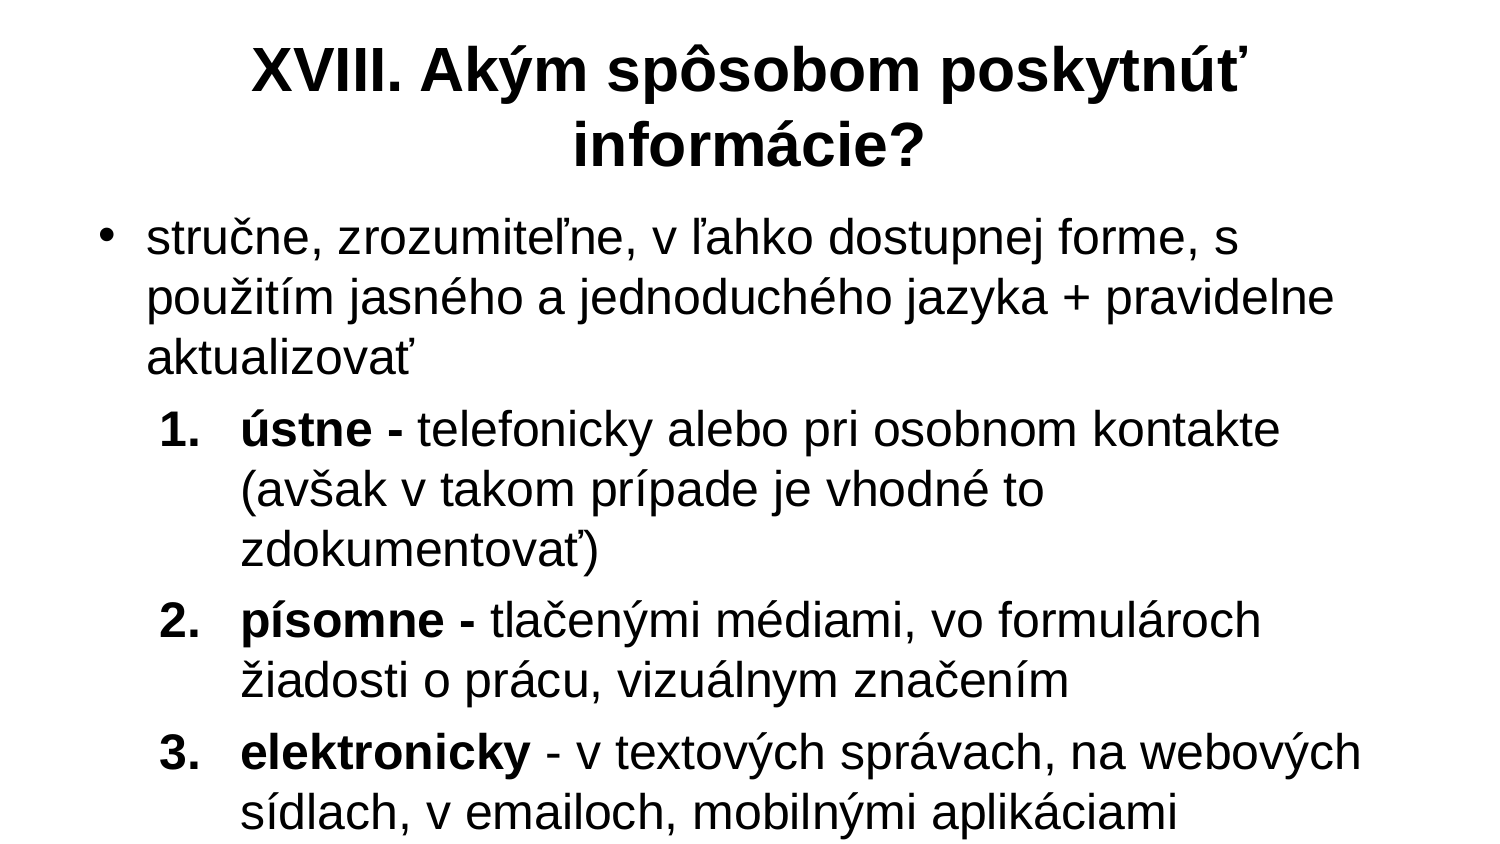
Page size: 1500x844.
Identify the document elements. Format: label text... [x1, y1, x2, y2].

list stručne, zrozumiteľne, v ľahko dostupnej forme, s použitím jasného a jednoduchého jazyka + pravidelne aktualizovať ústne - telefonicky alebo pri osobnom kontakte (avšak v takom prípade je vhodné to zdokumentovať) písomne - tlačenými médiami, vo formulároch žiadosti o prácu, vizuálnym značením elektronicky - v textových správach, na webových sídlach, v emailoch, mobilnými aplikáciami [75, 196, 1425, 754]
title XVIII. Akým spôsobom poskytnúť informácie? [75, 33, 1425, 175]
